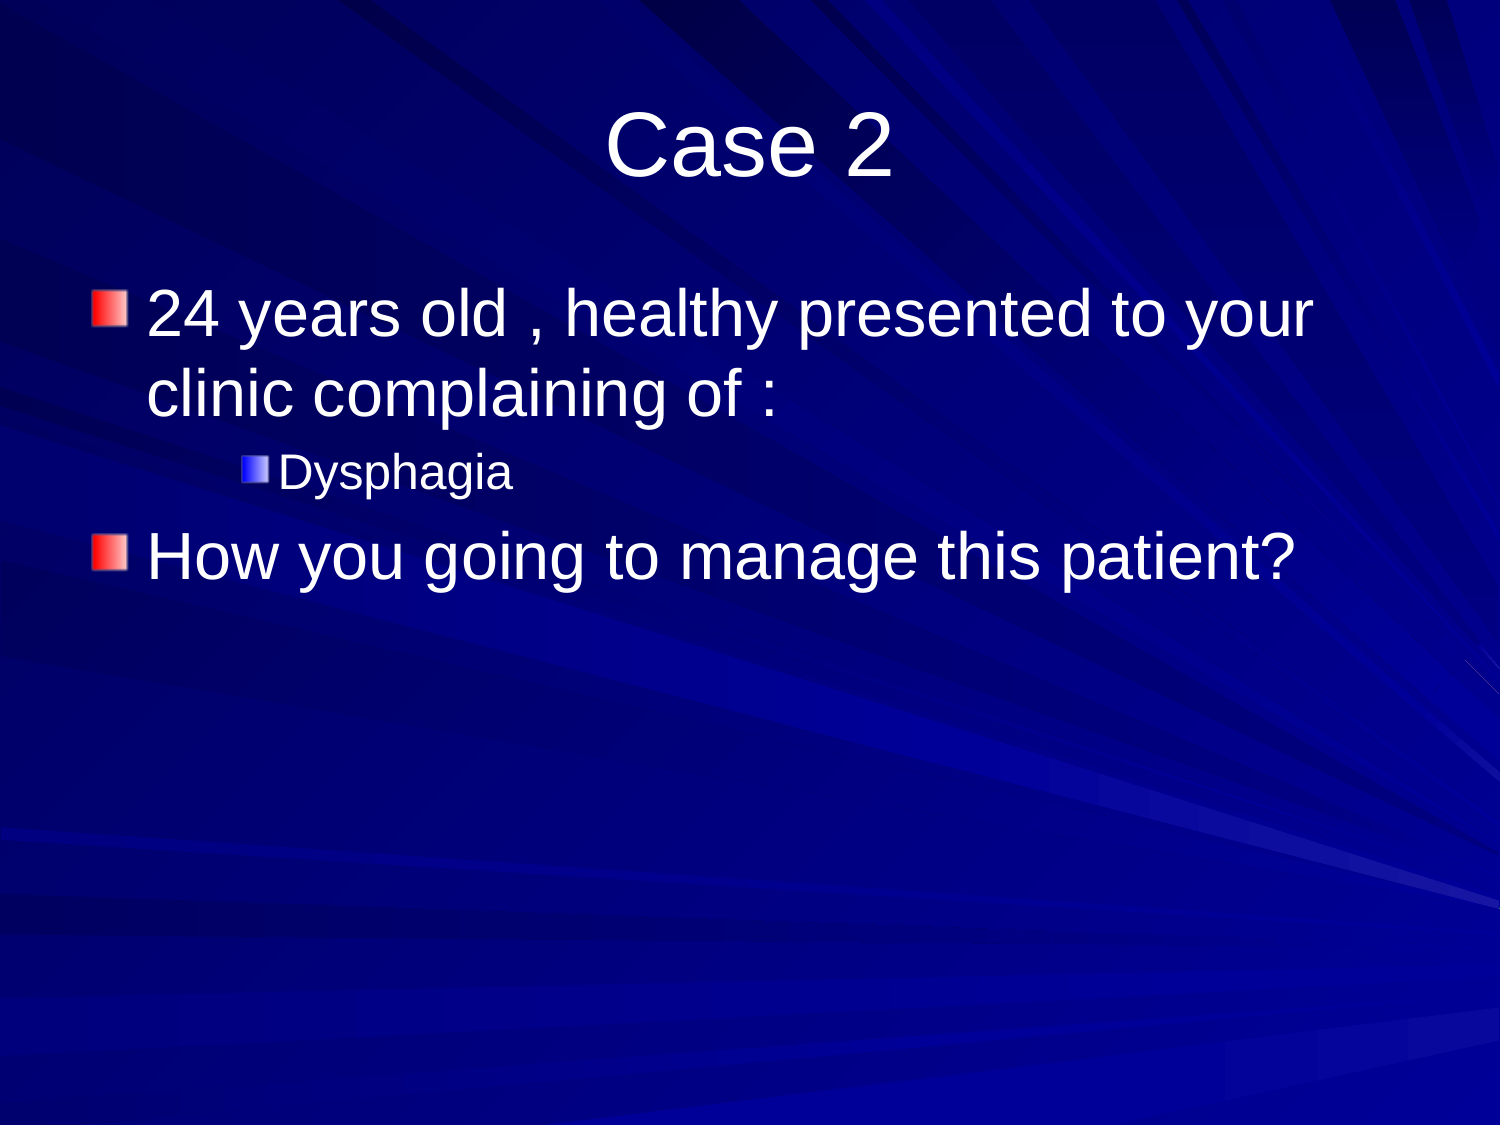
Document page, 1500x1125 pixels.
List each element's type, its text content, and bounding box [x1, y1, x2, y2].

list 24 years old , healthy presented to your clinic complaining of : Dysphagia How you going to manage this patient? [74, 262, 1426, 1006]
picture [240, 454, 272, 486]
picture [90, 532, 132, 575]
title Case 2 [74, 45, 1426, 234]
picture [90, 288, 132, 331]
